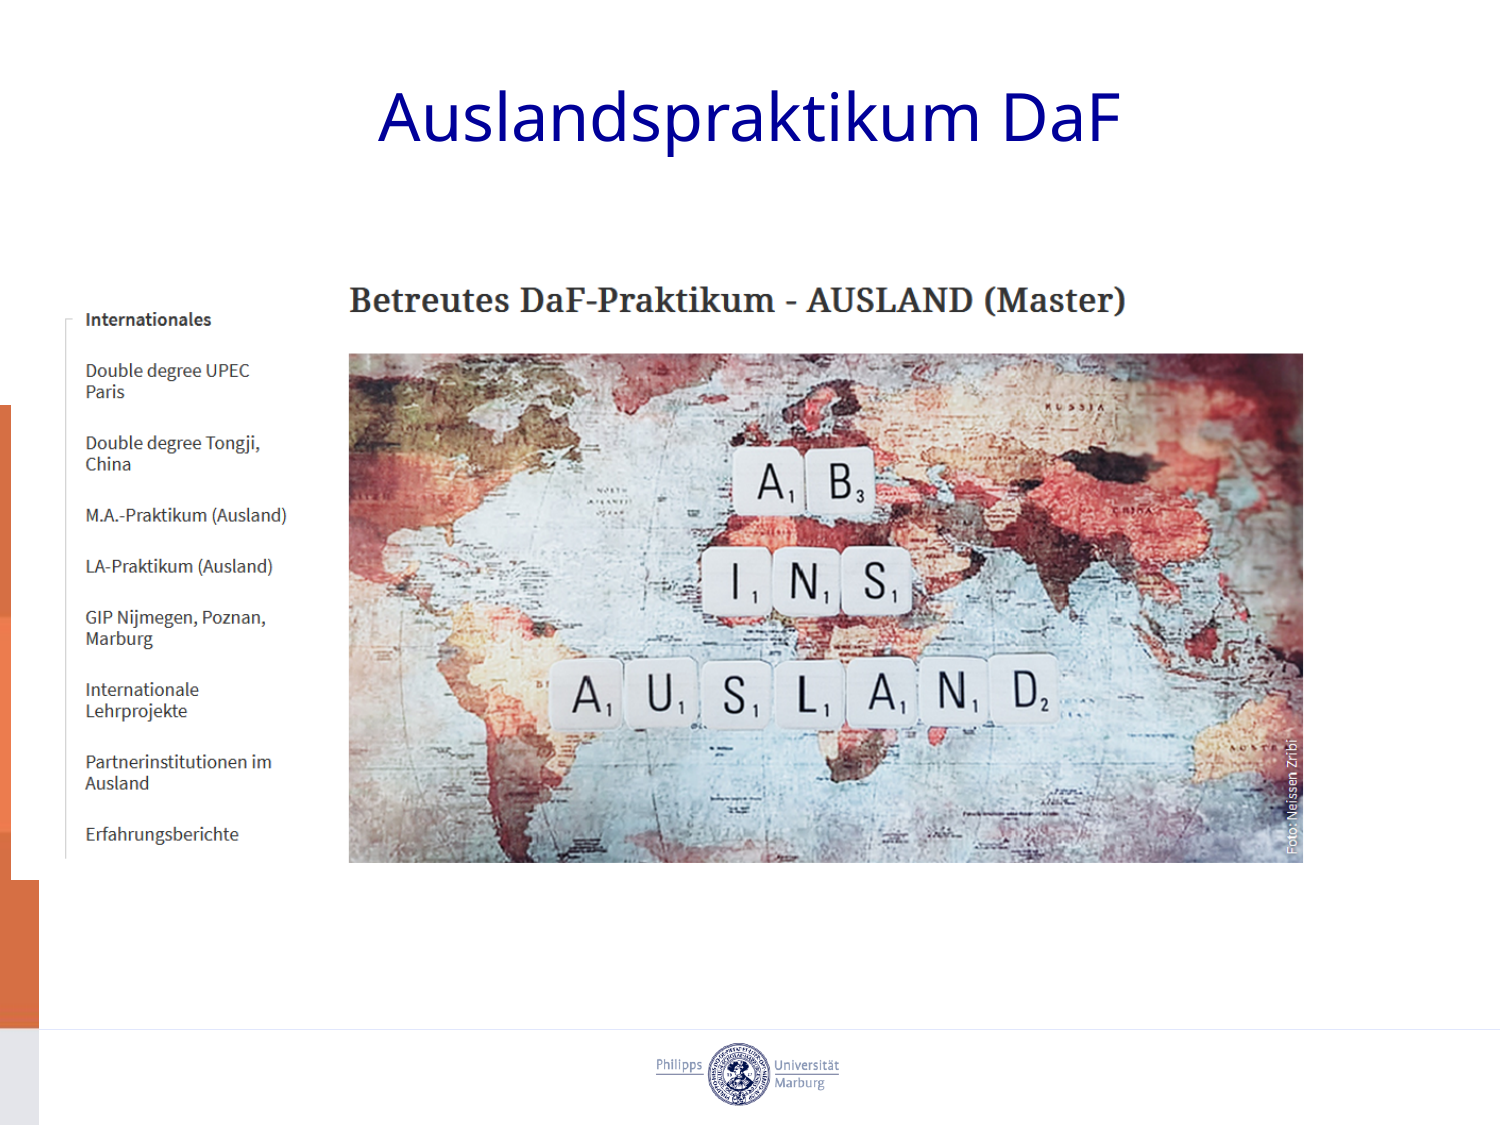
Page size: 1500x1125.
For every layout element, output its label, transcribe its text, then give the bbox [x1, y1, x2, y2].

picture [655, 1042, 839, 1106]
title Auslandspraktikum DaF [0, 75, 1500, 156]
picture [0, 244, 1489, 1125]
